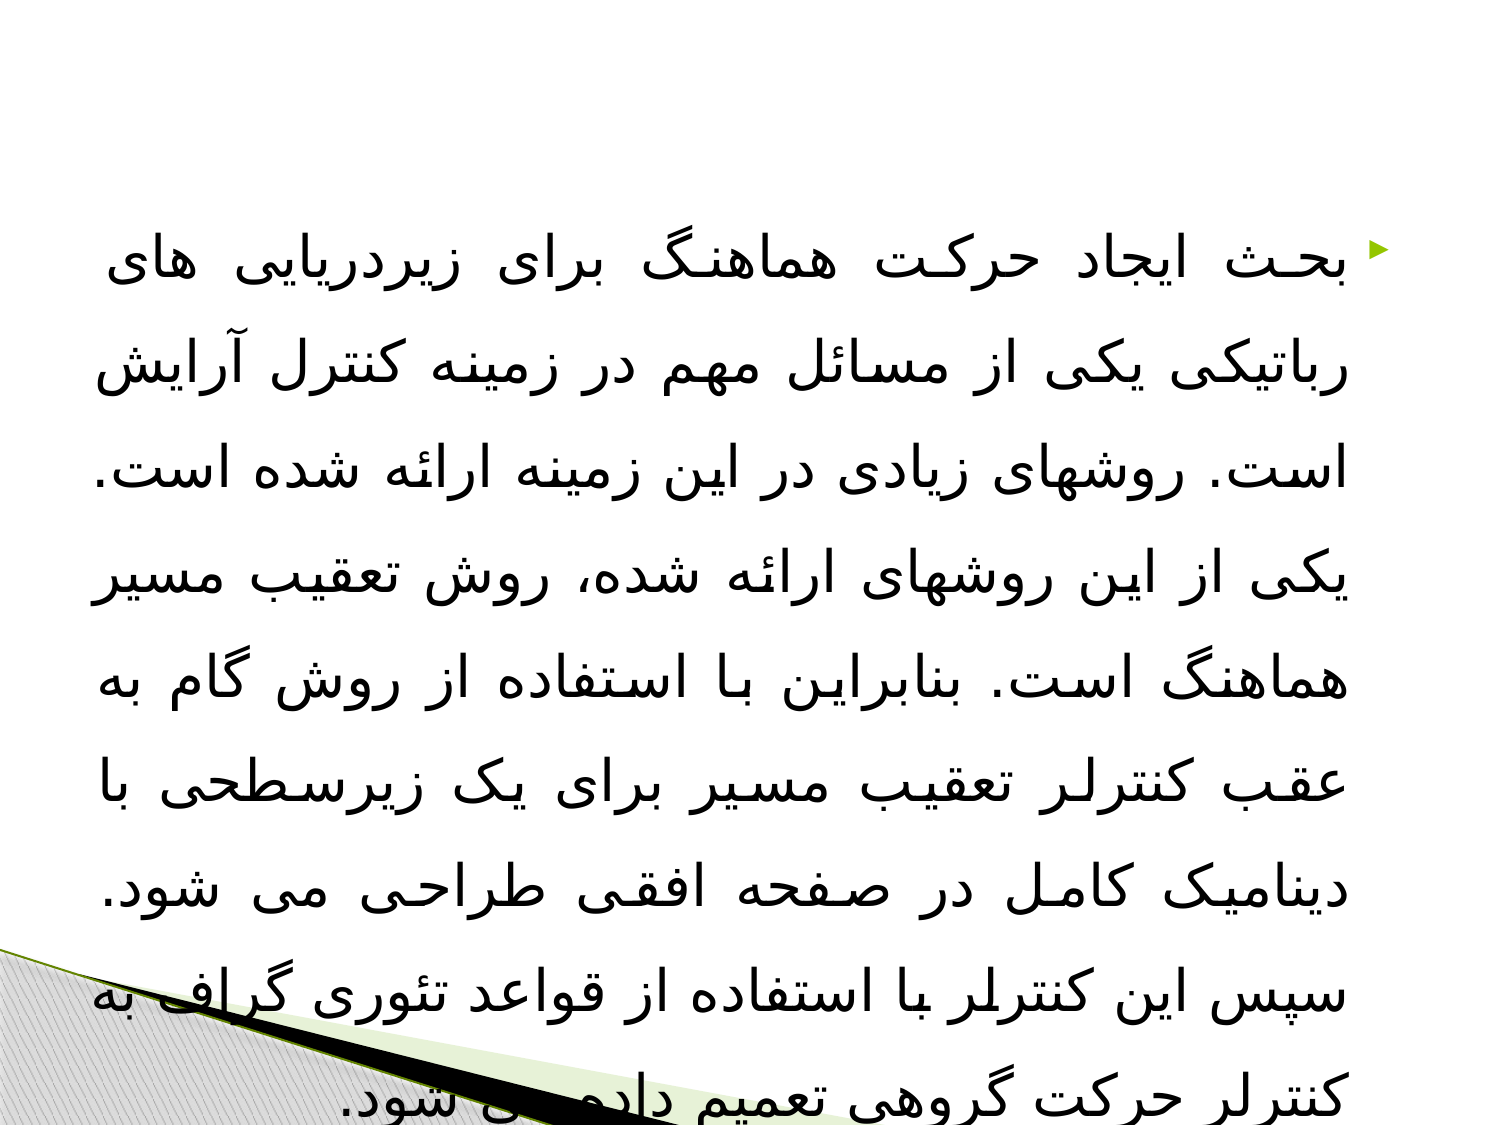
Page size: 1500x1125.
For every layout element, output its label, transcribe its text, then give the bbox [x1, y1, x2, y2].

list بحث ایجاد حرکت هماهنگ برای زیردریایی های رباتیکی یکی از مسائل مهم در زمینه کنترل آرایش است. روشهای زیادی در این زمینه ارائه شده است. یکی از این روشهای ارائه شده، روش تعقیب مسیر هماهنگ است. بنابراین با استفاده از روش گام به عقب کنترلر تعقیب مسیر برای یک زیرسطحی با دینامیک کامل در صفحه افقی طراحی می شود. سپس این کنترلر با استفاده از قواعد تئوری گراف به کنترلر حرکت گروهی تعمیم داده می شود. [75, 0, 1425, 986]
